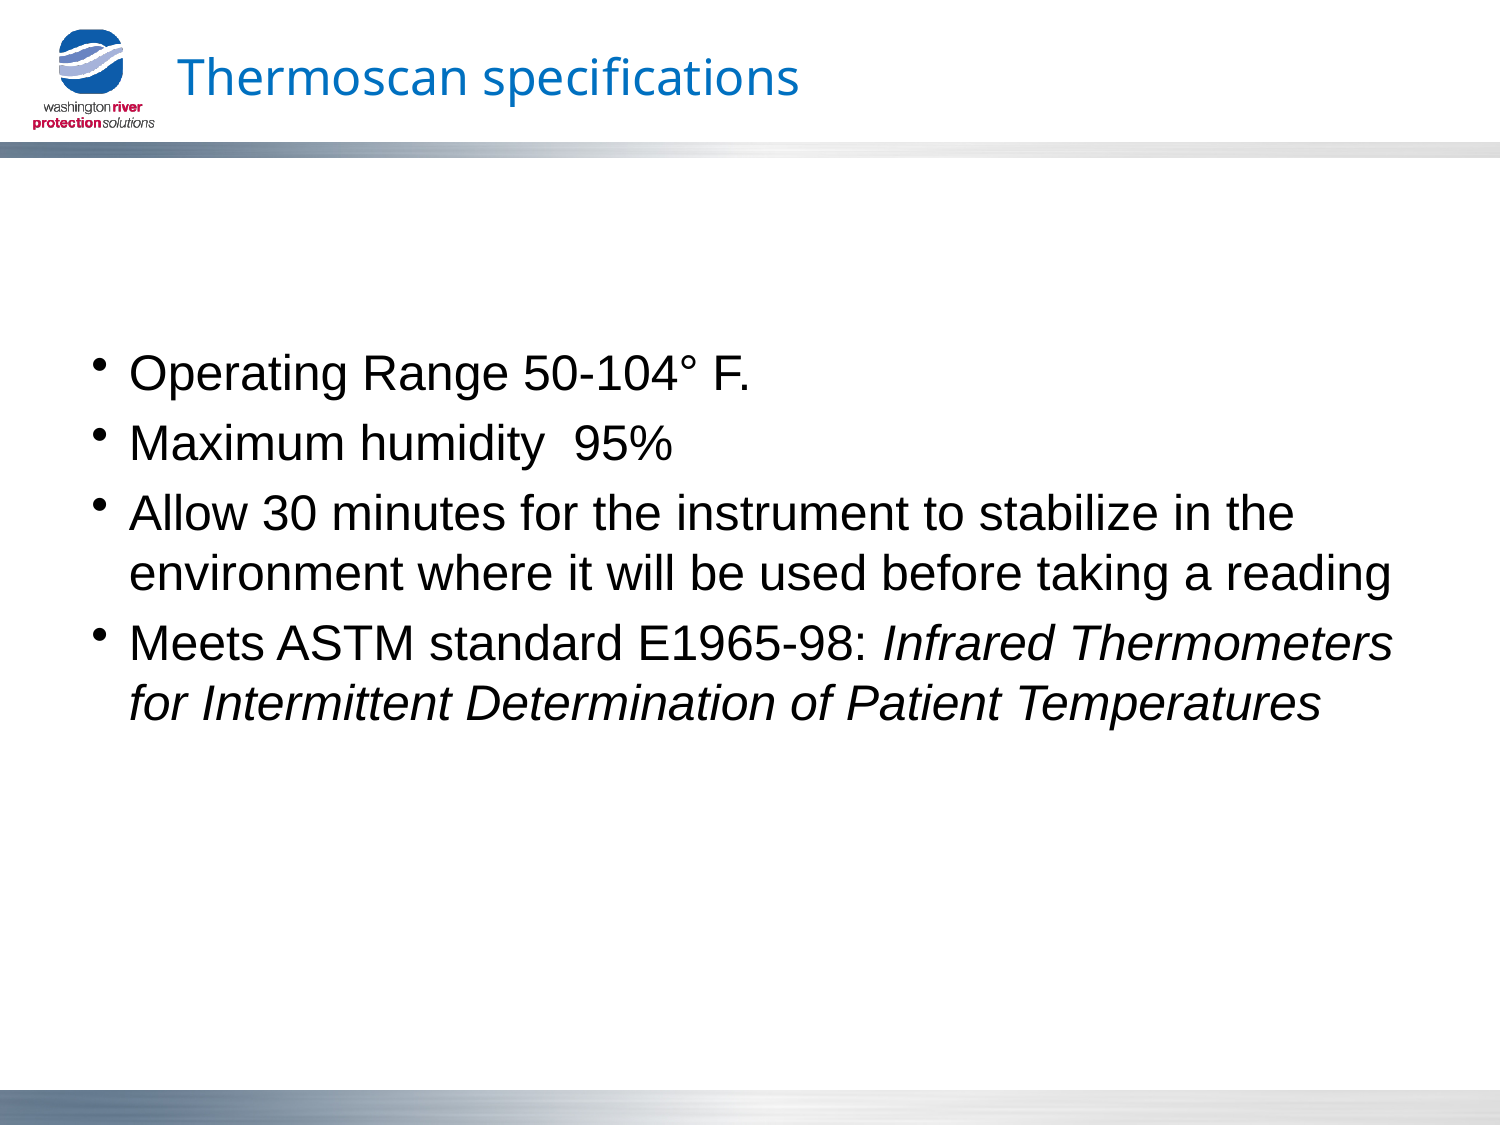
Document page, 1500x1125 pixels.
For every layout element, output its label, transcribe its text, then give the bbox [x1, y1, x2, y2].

picture [0, 142, 1500, 158]
list Operating Range 50-104° F. Maximum humidity 95% Allow 30 minutes for the instrument to stabilize in the environment where it will be used before taking a reading Meets ASTM standard E1965-98: Infrared Thermometers for Intermittent Determination of Patient Temperatures [76, 332, 1427, 822]
picture [0, 1090, 1500, 1125]
title Thermoscan specifications [162, 37, 1427, 114]
picture [27, 25, 160, 134]
